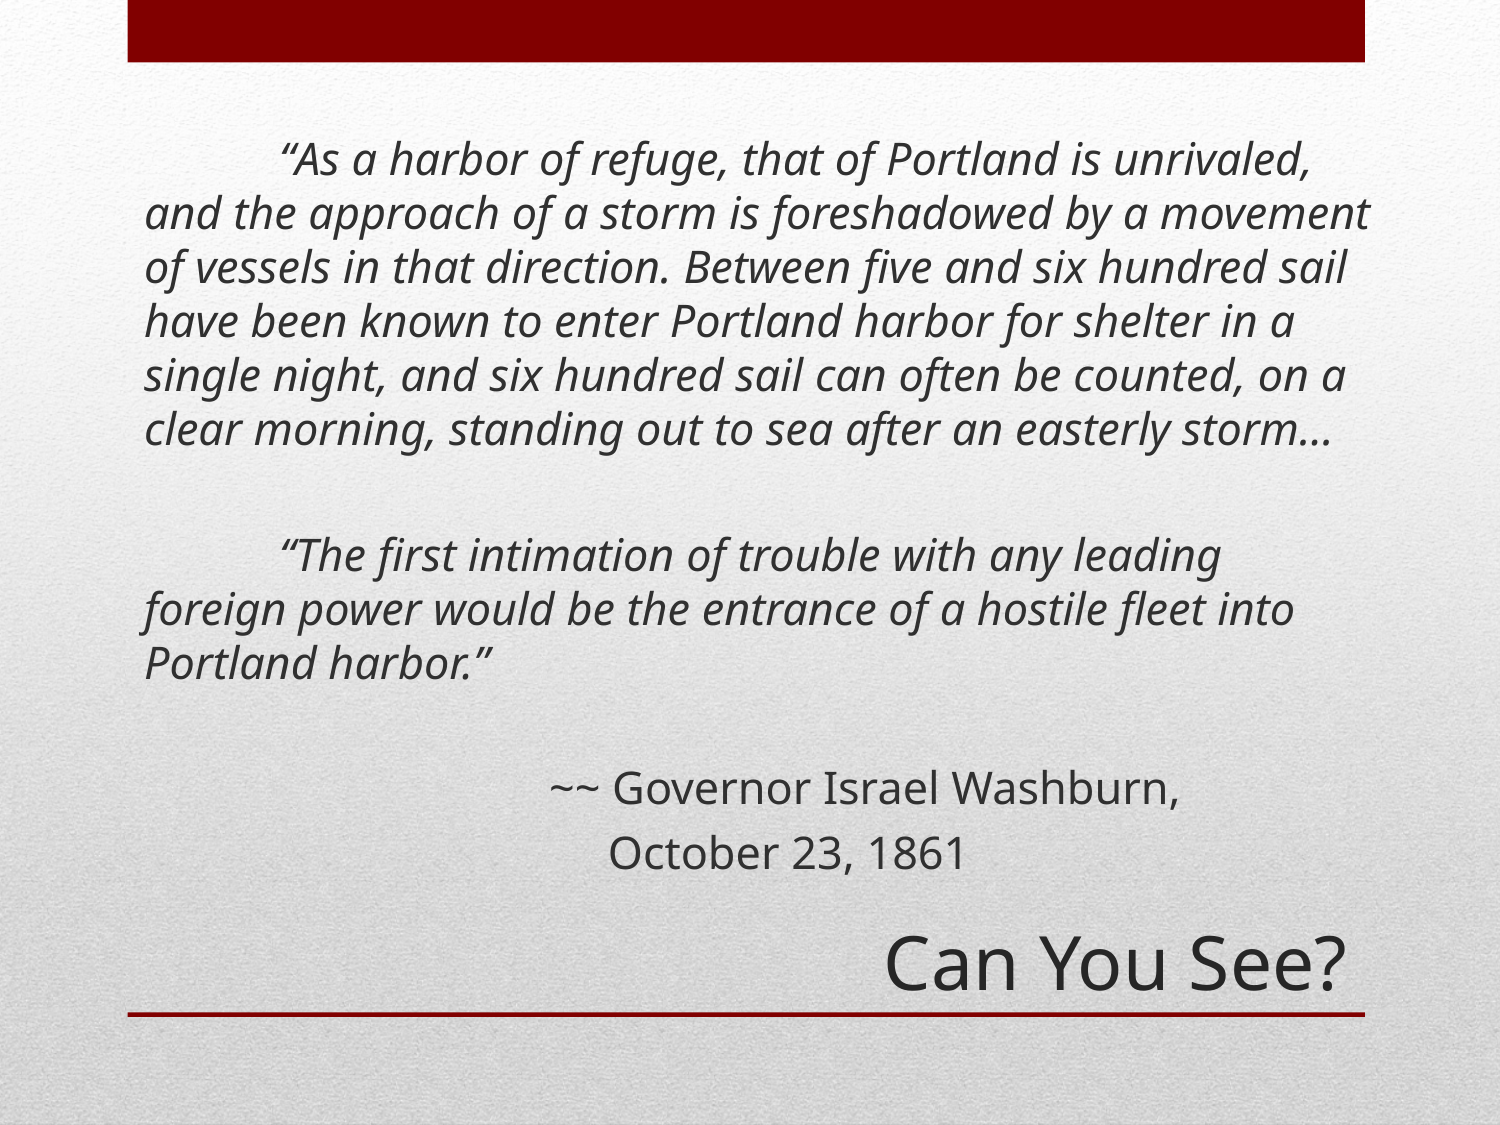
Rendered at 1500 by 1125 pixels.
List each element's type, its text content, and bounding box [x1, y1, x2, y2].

title Can You See? [125, 900, 1363, 1013]
list “As a harbor of refuge, that of Portland is unrivaled, and the approach of a storm is foreshadowed by a movement of vessels in that direction. Between five and six hundred sail have been known to enter Portland harbor for shelter in a single night, and six hundred sail can often be counted, on a clear morning, standing out to sea after an easterly storm… “The first intimation of trouble with any leading foreign power would be the entrance of a hostile fleet into Portland harbor.” ~~ Governor Israel Washburn, October 23, 1861 [129, 122, 1392, 898]
